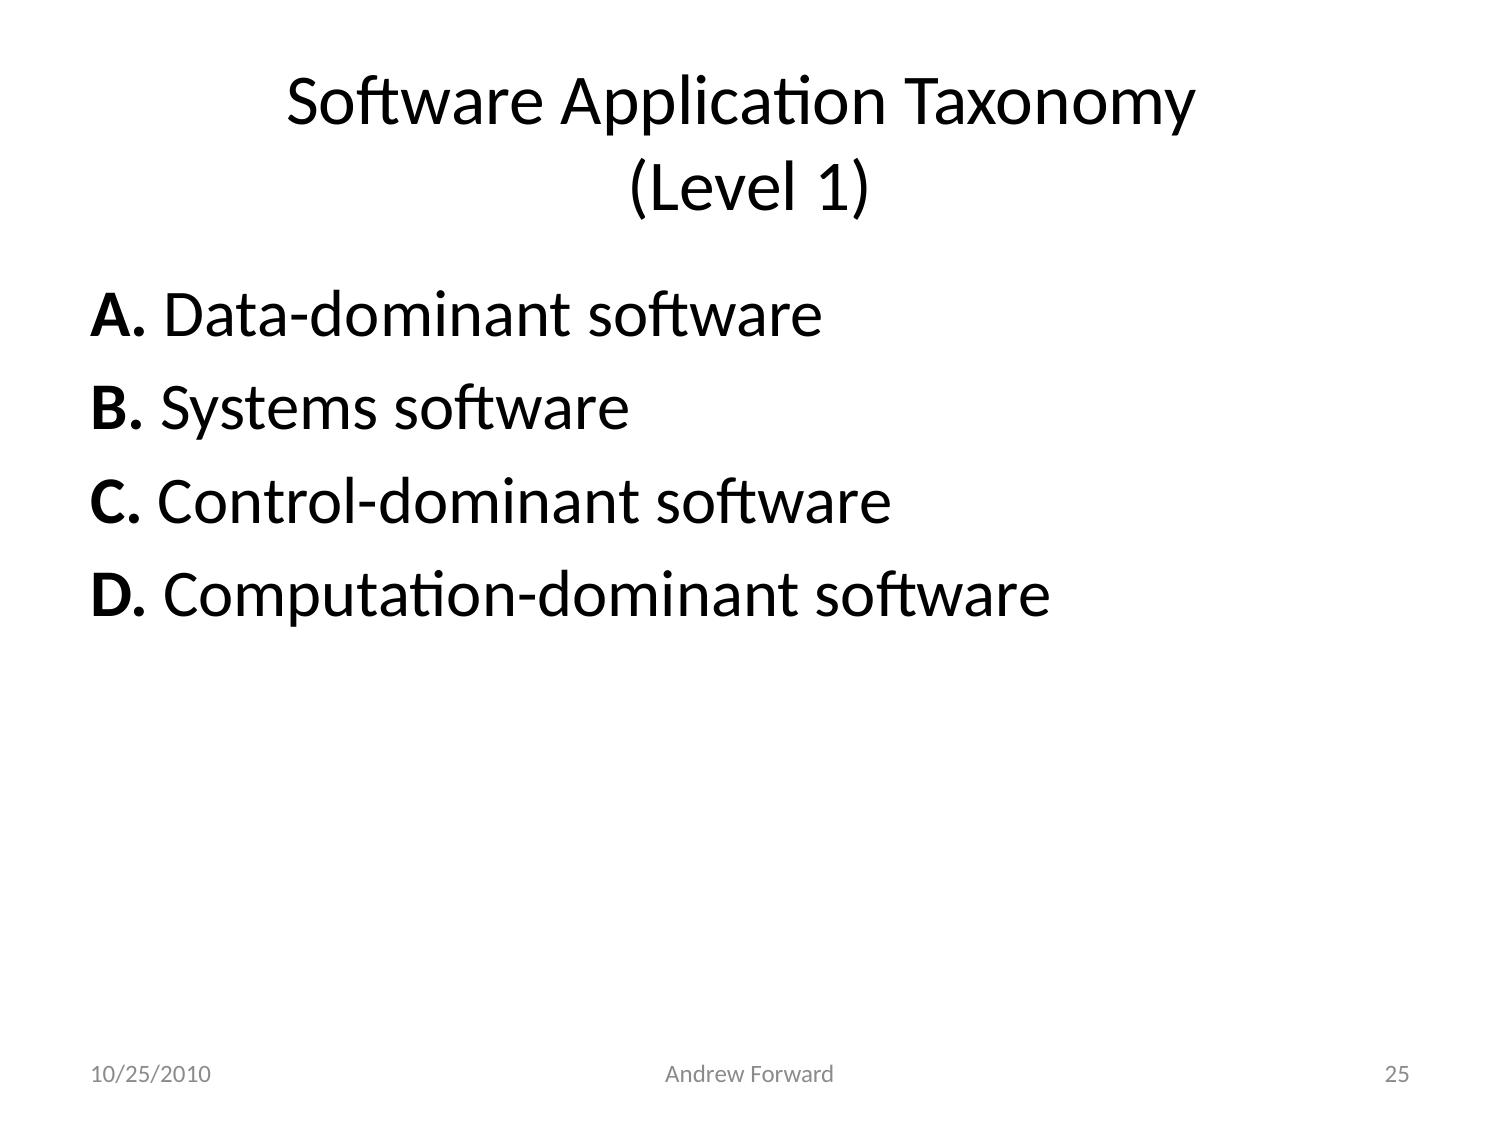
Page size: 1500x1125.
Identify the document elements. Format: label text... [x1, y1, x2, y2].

footer Andrew Forward [512, 1042, 988, 1103]
list A. Data-dominant software B. Systems software C. Control-dominant software D. Computation-dominant software [74, 262, 1426, 1006]
title Software Application Taxonomy (Level 1) [74, 44, 1426, 233]
slide_number 25 [1074, 1042, 1425, 1103]
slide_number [75, 1042, 425, 1103]
